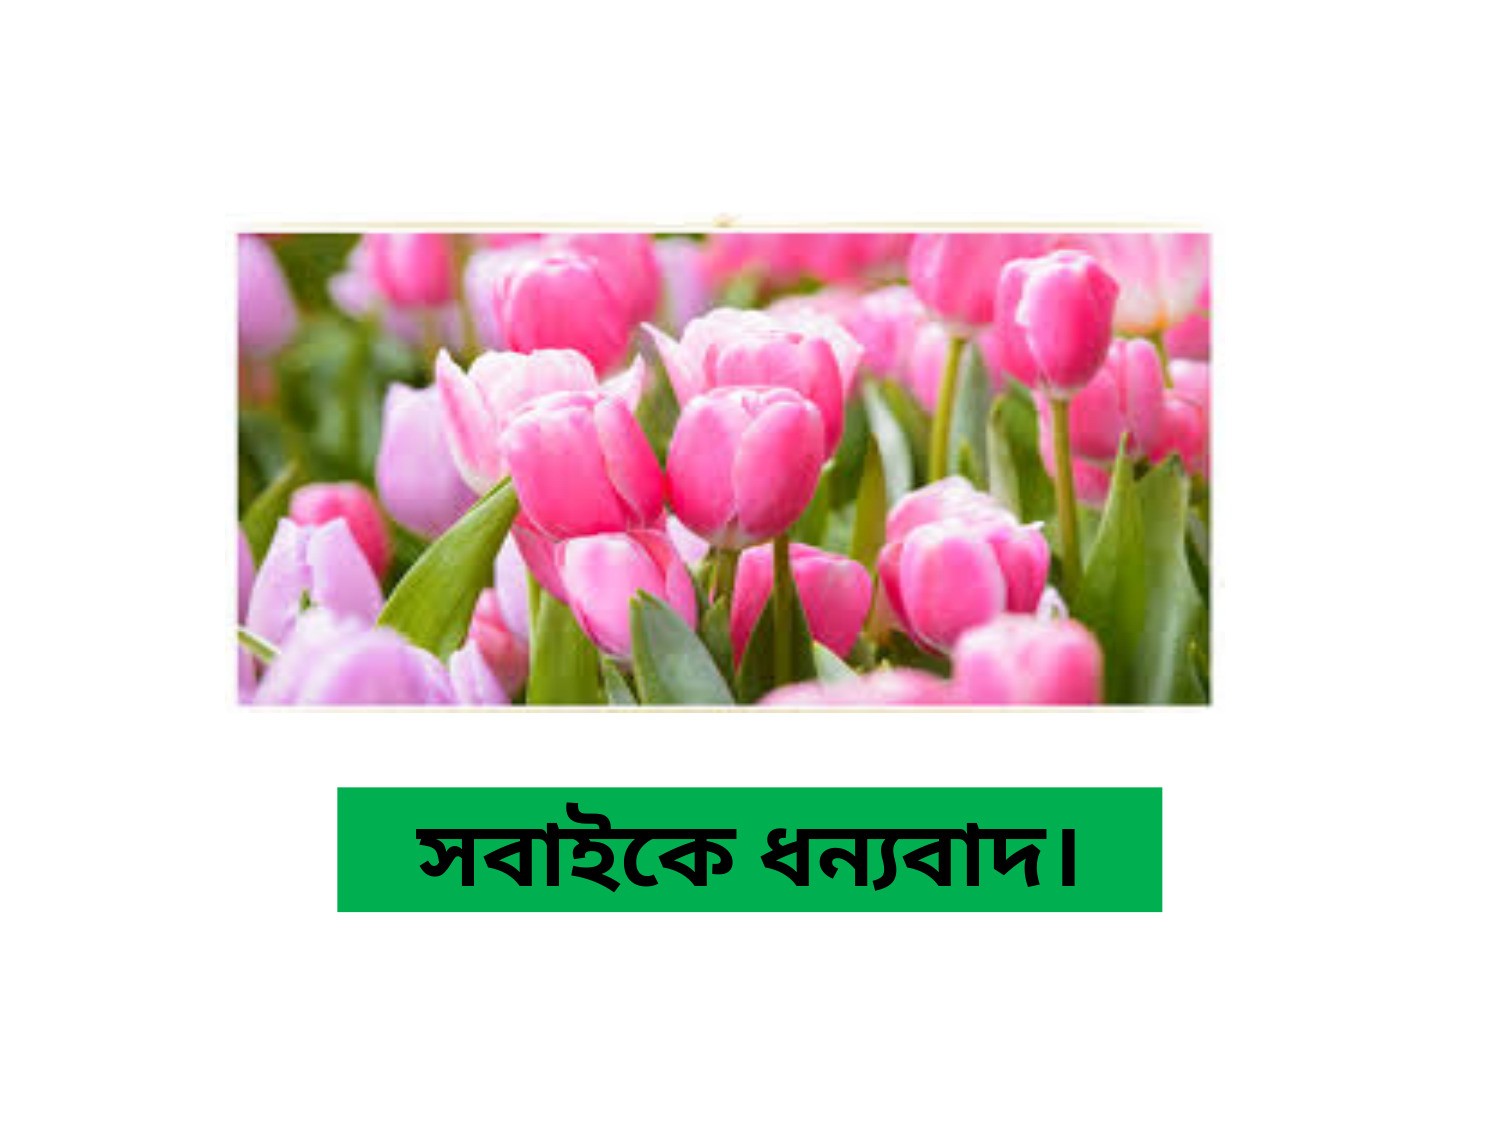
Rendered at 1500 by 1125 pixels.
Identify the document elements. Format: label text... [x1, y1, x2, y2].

picture [224, 212, 1226, 713]
text_box সবাইকে ধন্যবাদ। [337, 787, 1163, 913]
